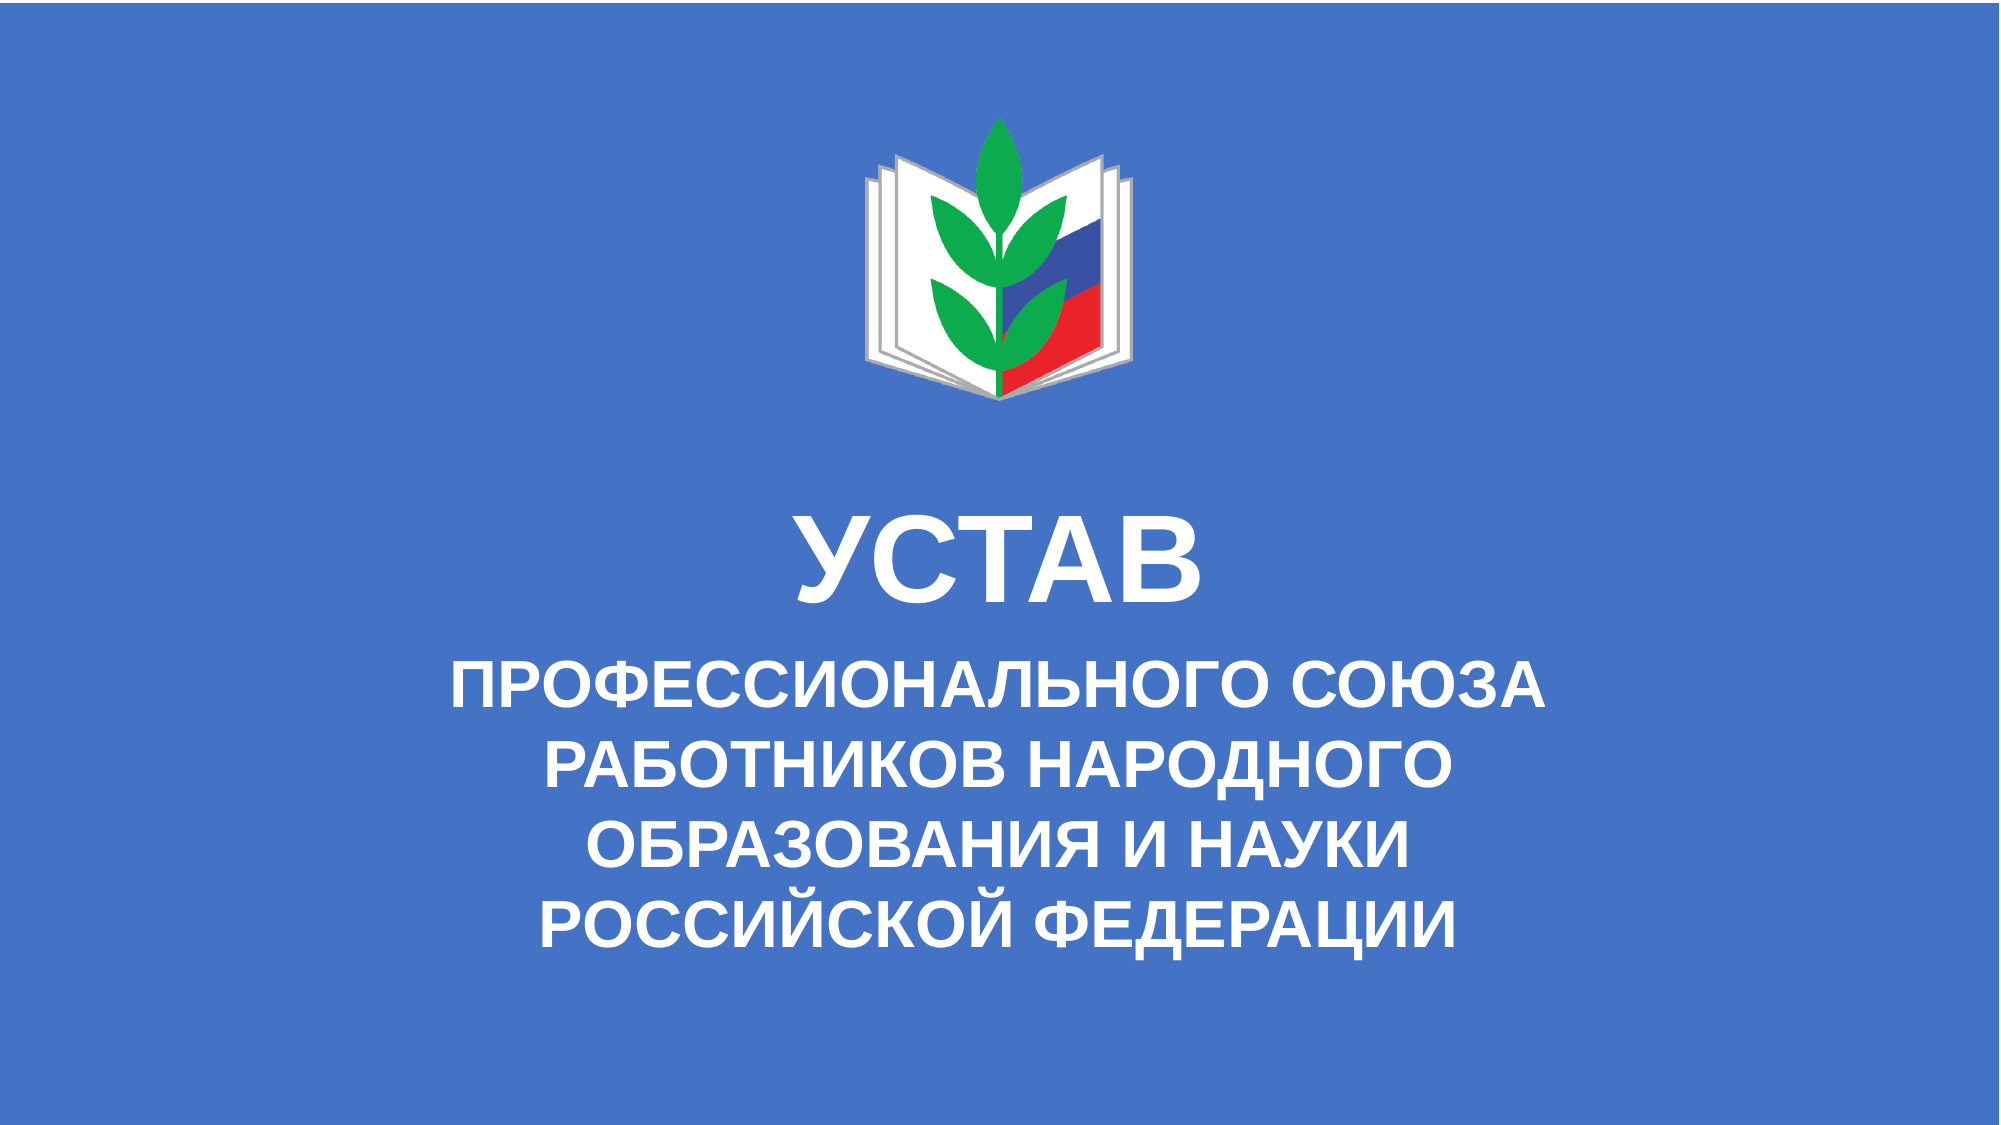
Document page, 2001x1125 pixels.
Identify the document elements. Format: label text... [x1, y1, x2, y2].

text_box [0, 2, 2000, 1125]
text_box УСТАВ ПРОФЕССИОНАЛЬНОГО СОЮЗА РАБОТНИКОВ НАРОДНОГО ОБРАЗОВАНИЯ И НАУКИ РОССИЙСКОЙ ФЕДЕРАЦИИ [203, 470, 1795, 1059]
picture [865, 117, 1133, 401]
